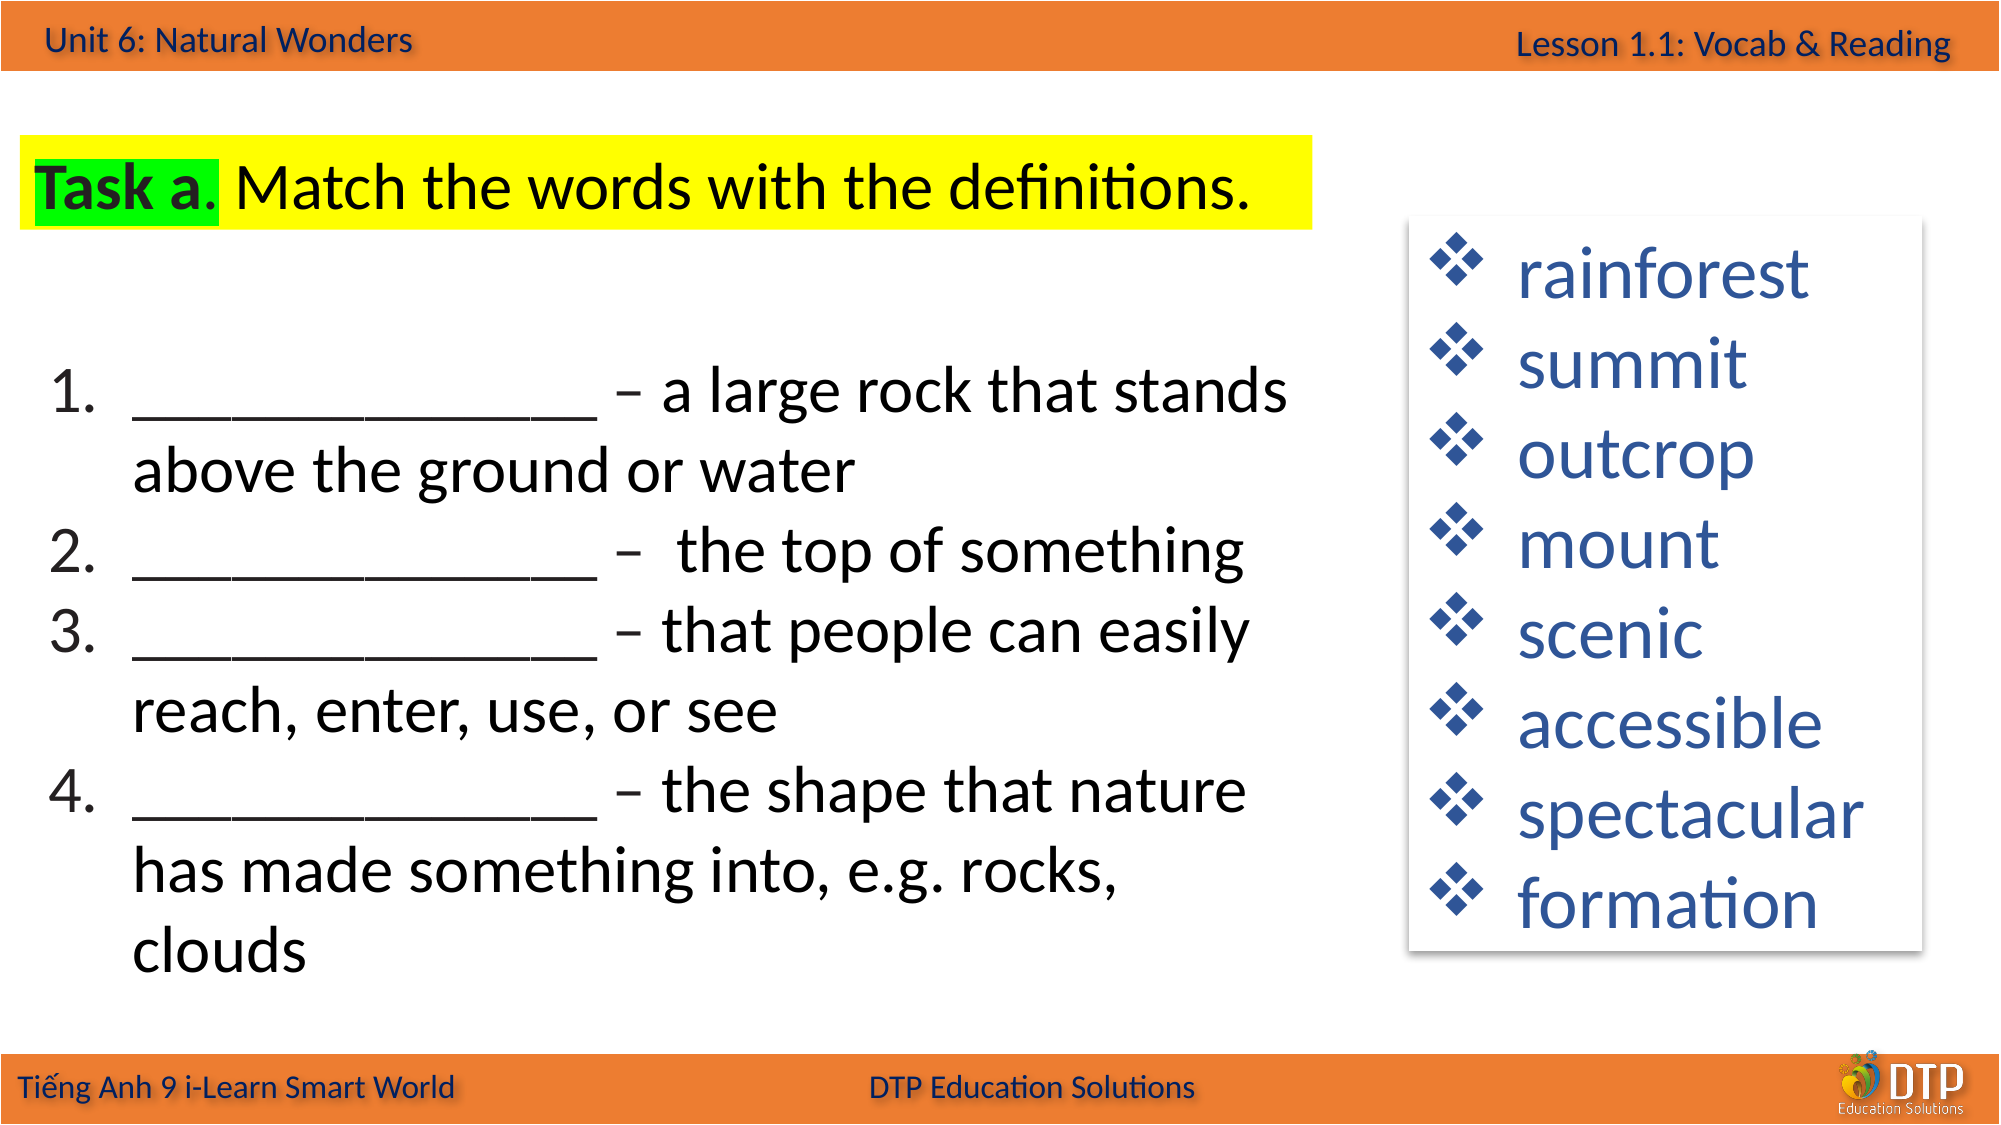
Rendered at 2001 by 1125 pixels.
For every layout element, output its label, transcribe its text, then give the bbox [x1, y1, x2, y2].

text_box Task a. Match the words with the definitions. [19, 135, 1313, 230]
picture [1839, 1050, 1963, 1114]
text_box ______________ – a large rock that stands above the ground or water ______________ – the top of something ______________ – that people can easily reach, enter, use, or see ______________ – the shape that nature has made something into, e.g. rocks, clouds [33, 338, 1313, 993]
text_box rainforest summit outcrop mount scenic accessible spectacular formation [1409, 216, 1923, 951]
